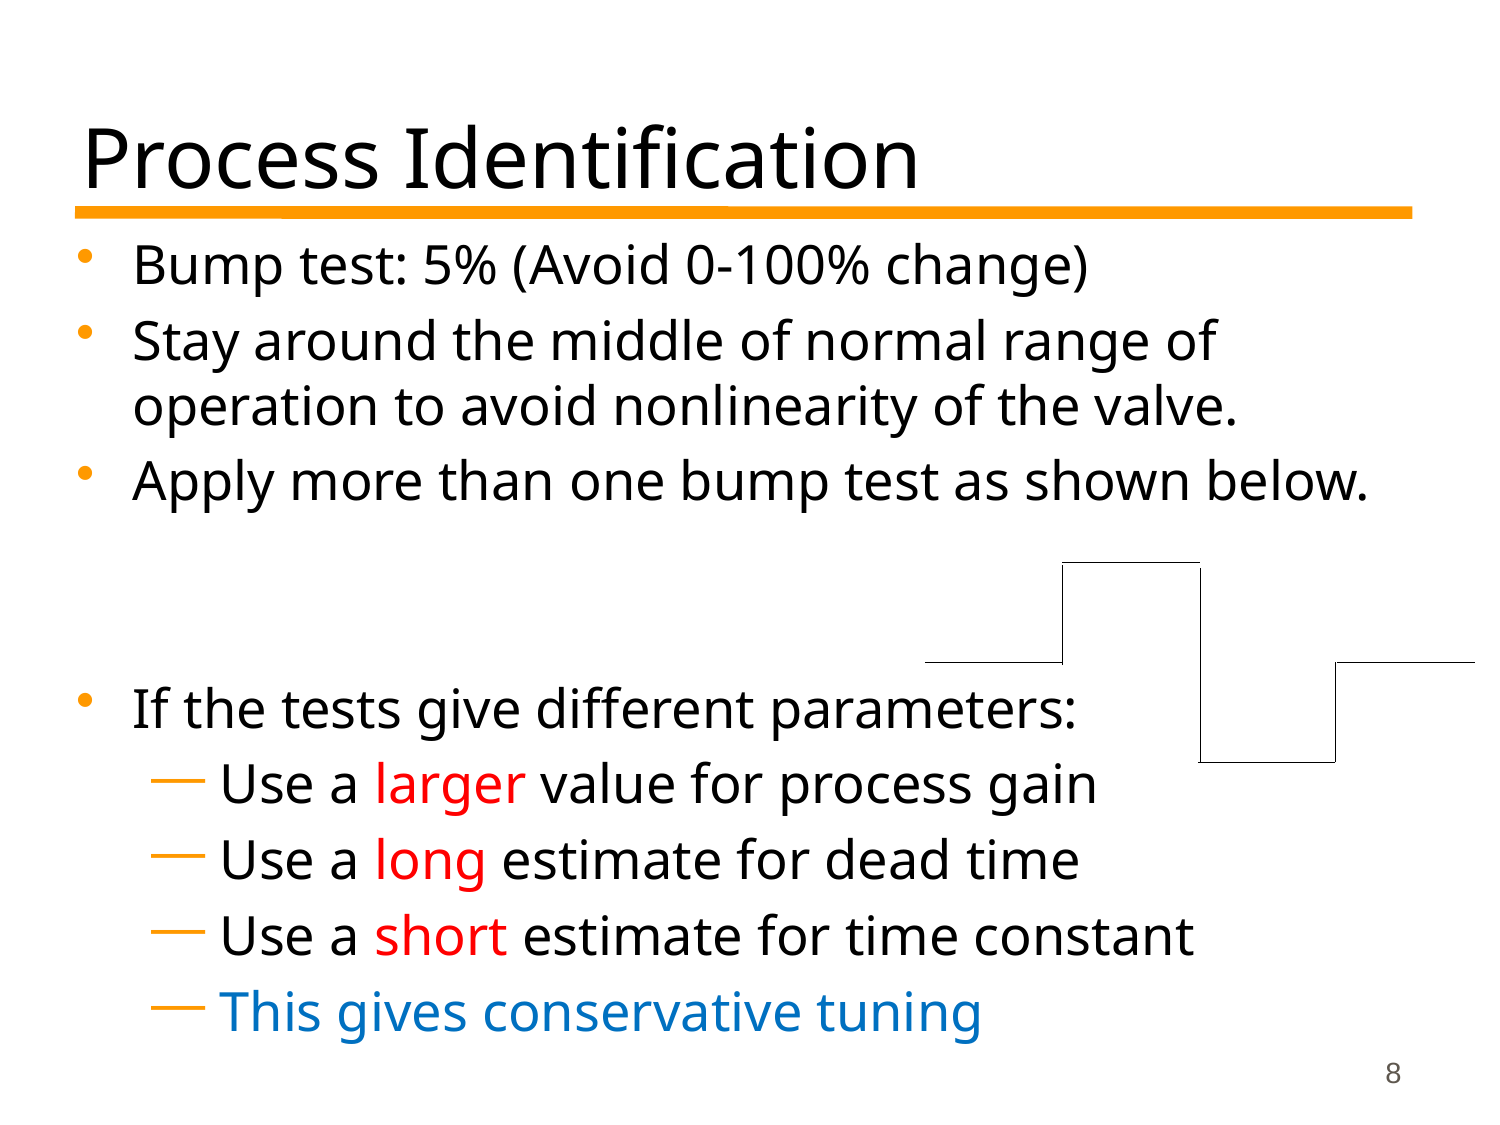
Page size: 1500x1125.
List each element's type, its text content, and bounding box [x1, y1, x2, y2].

slide_number 8 [1103, 1021, 1417, 1098]
list Bump test: 5% (Avoid 0-100% change) Stay around the middle of normal range of operation to avoid nonlinearity of the valve. Apply more than one bump test as shown below. If the tests give different parameters: Use a larger value for process gain Use a long estimate for dead time Use a short estimate for time constant This gives conservative tuning [61, 222, 1403, 992]
title Process Identification [66, 24, 1413, 213]
